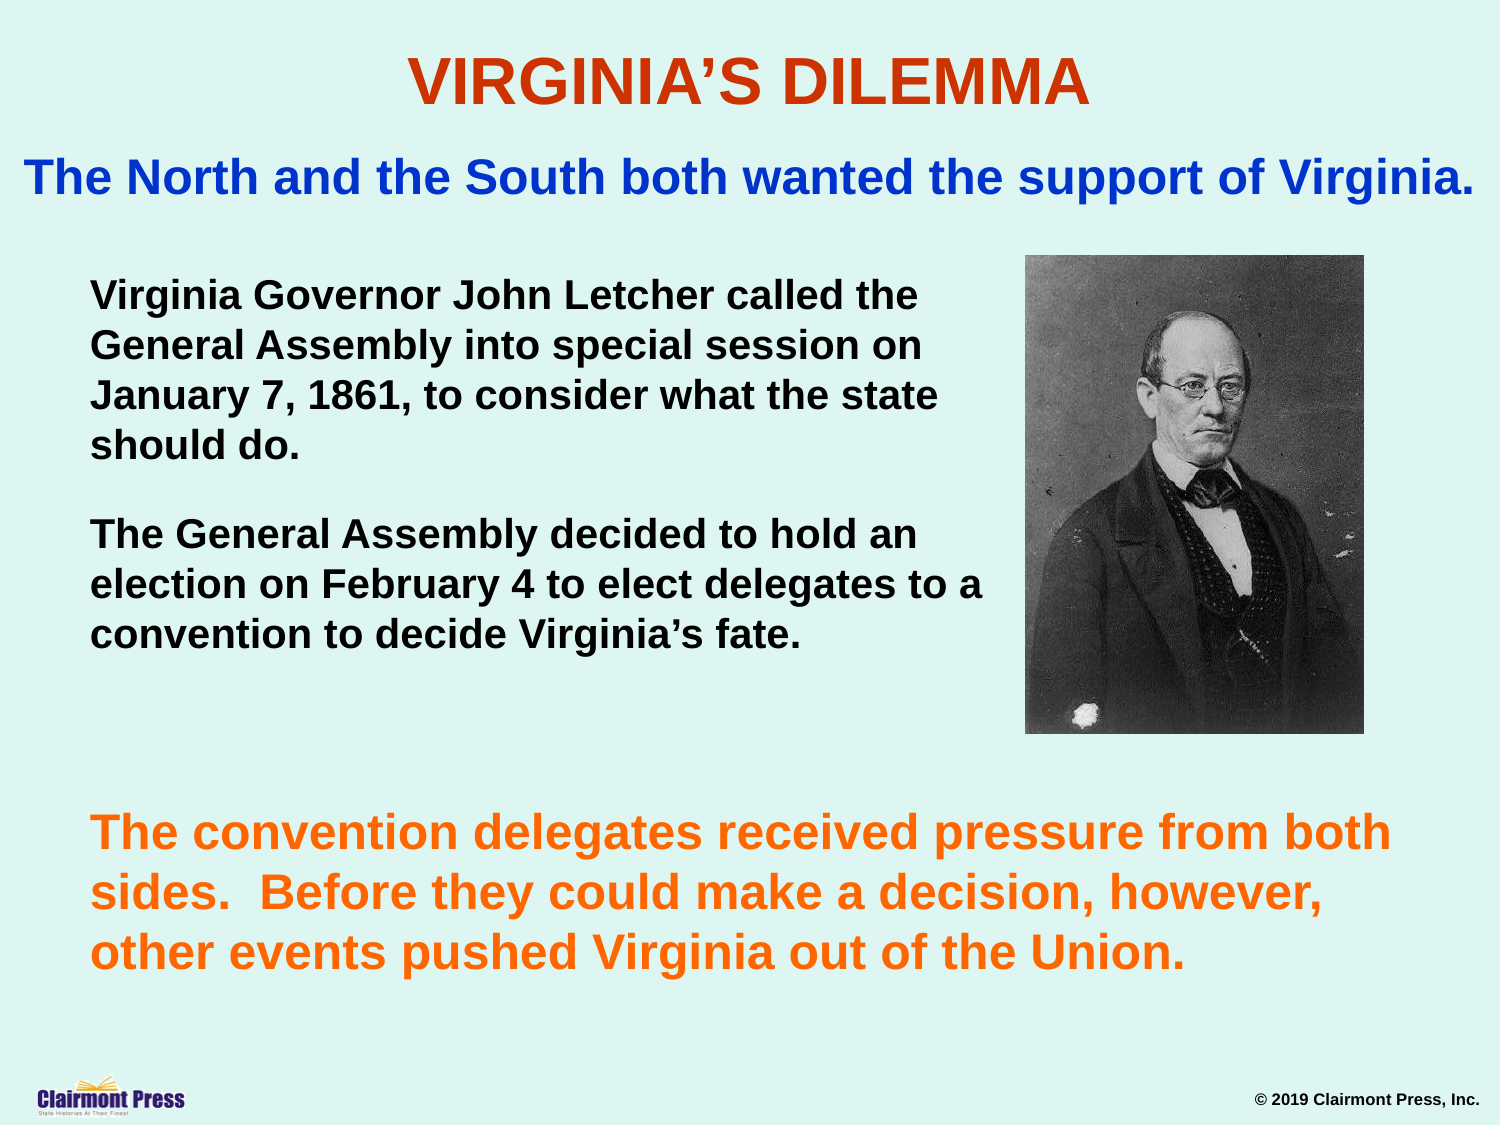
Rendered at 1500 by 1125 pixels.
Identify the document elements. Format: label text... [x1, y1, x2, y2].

text_box The North and the South both wanted the support of Virginia. [0, 137, 1500, 213]
picture [37, 1074, 185, 1119]
text_box Virginia Governor John Letcher called the General Assembly into special session on January 7, 1861, to consider what the state should do. [74, 260, 1002, 475]
text_box The General Assembly decided to hold an election on February 4 to elect delegates to a convention to decide Virginia’s fate. [74, 499, 1002, 665]
picture [1024, 255, 1364, 734]
text_box VIRGINIA’S DILEMMA [368, 30, 1132, 125]
text_box The convention delegates received pressure from both sides. Before they could make a decision, however, other events pushed Virginia out of the Union. [74, 792, 1425, 988]
